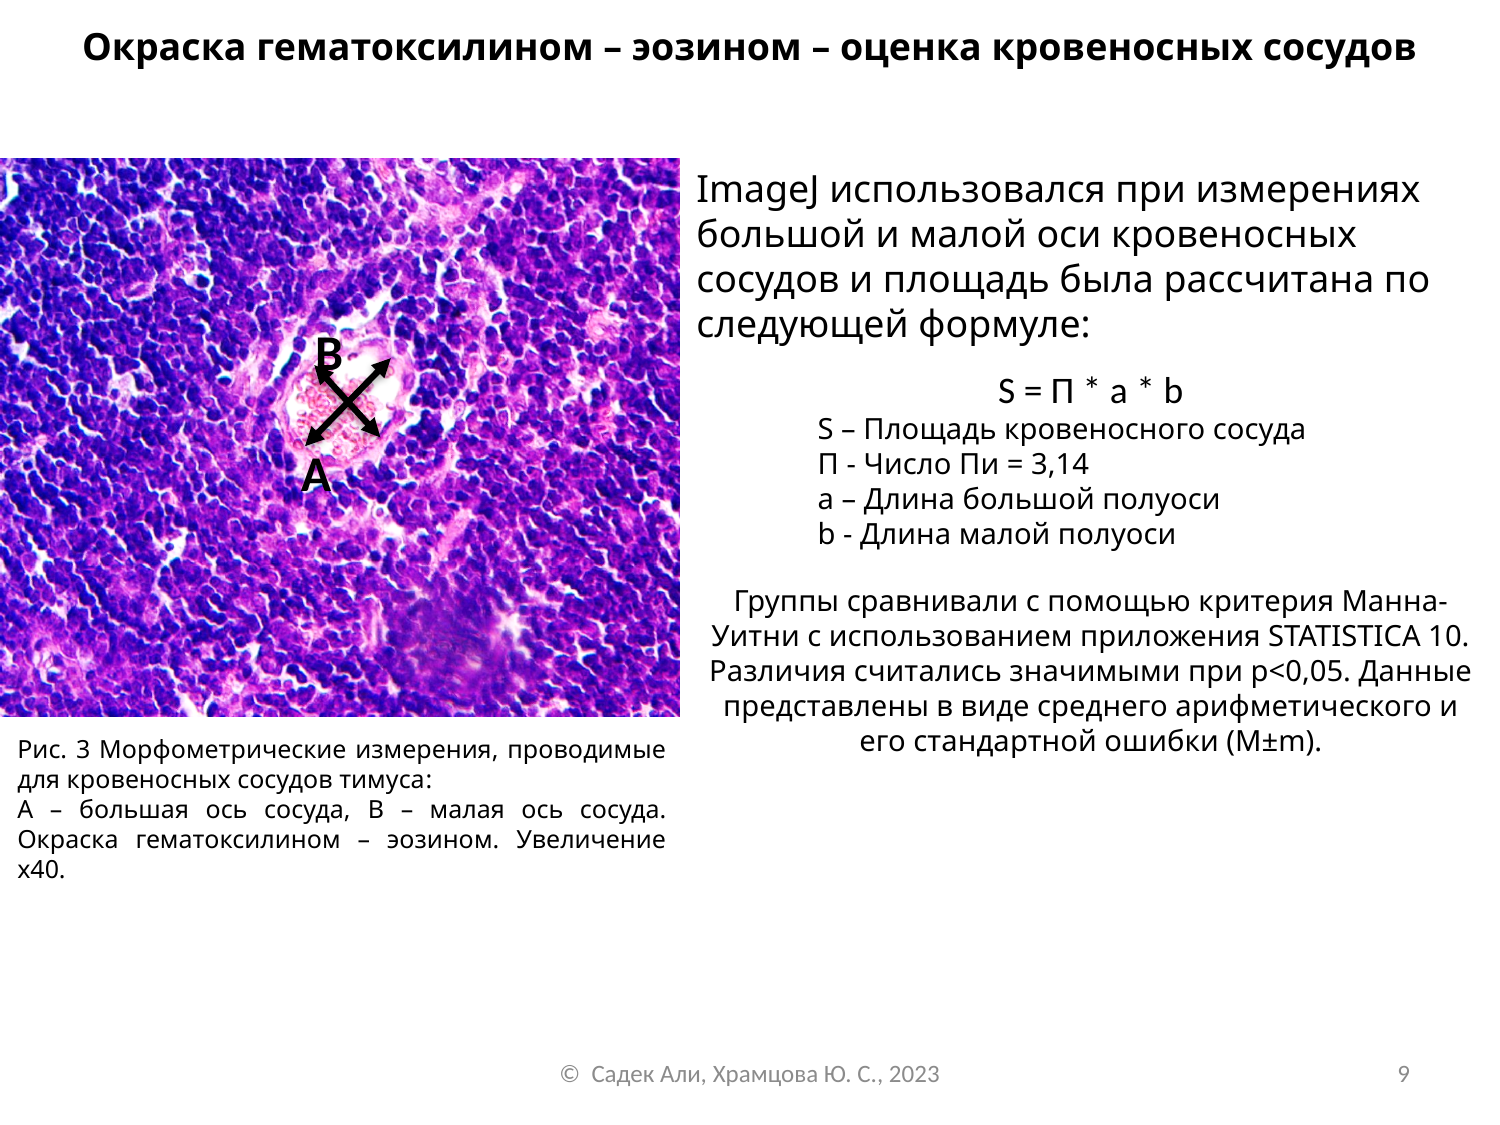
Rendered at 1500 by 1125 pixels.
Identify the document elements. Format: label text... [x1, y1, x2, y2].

slide_number 9 [1074, 1042, 1425, 1103]
text_box ImageJ использовался при измерениях большой и малой оси кровеносных сосудов и площадь была рассчитана по следующей формуле: [681, 157, 1500, 353]
text_box S = Π * a * b S – Площадь кровеносного сосуда Π - Число Пи = 3,14 a – Длина большой полуоси b - Длина малой полуоси [802, 358, 1379, 558]
text_box Группы сравнивали с помощью критерия Манна-Уитни с использованием приложения STATISTICA 10. Различия считались значимыми при р<0,05. Данные представлены в виде среднего арифметического и его стандартной ошибки (M±m). [681, 575, 1500, 765]
text_box Окраска гематоксилином – эозином – оценка кровеносных сосудов [0, 22, 1500, 113]
text_box Рис. 3 Морфометрические измерения, проводимые для кровеносных сосудов тимуса: A – большая ось сосуда, B – малая ось сосуда. Окраска гематоксилином – эозином. Увеличение х40. [2, 725, 682, 891]
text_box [0, 158, 680, 717]
footer © Садек Али, Храмцова Ю. С., 2023 [512, 1042, 988, 1103]
